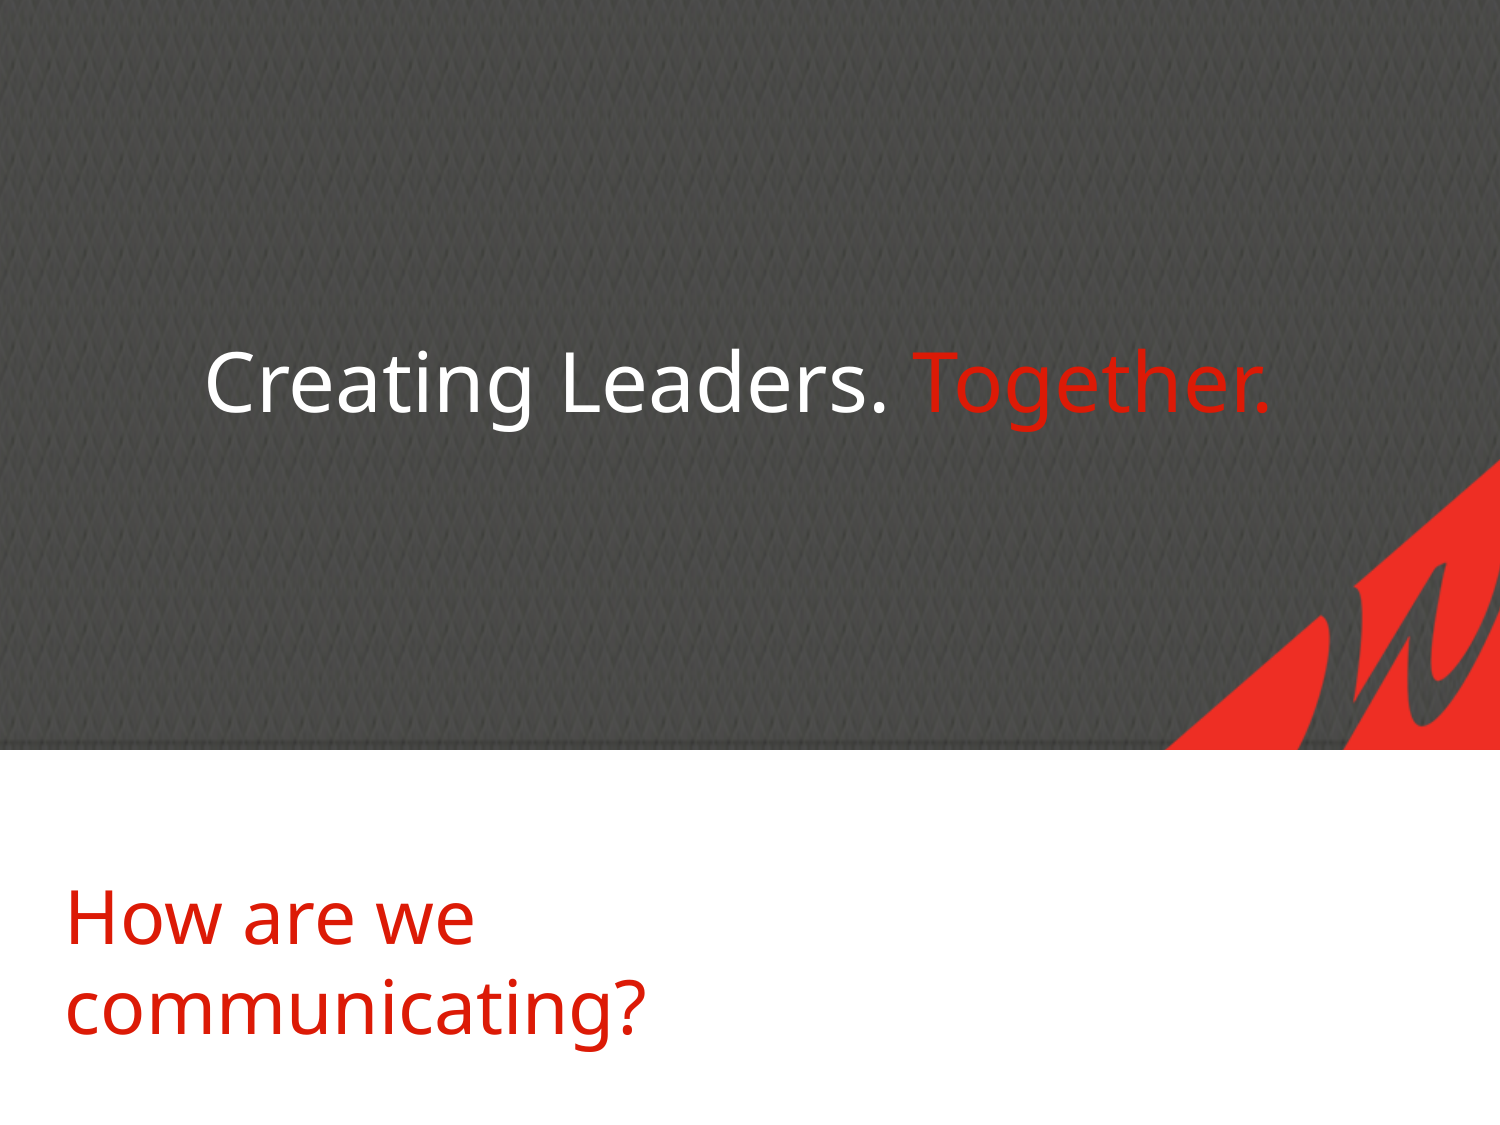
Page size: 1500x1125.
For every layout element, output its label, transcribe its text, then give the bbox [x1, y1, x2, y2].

text_box How are we communicating? [49, 862, 1025, 983]
picture [0, 0, 1500, 751]
text_box [24, 889, 832, 1010]
